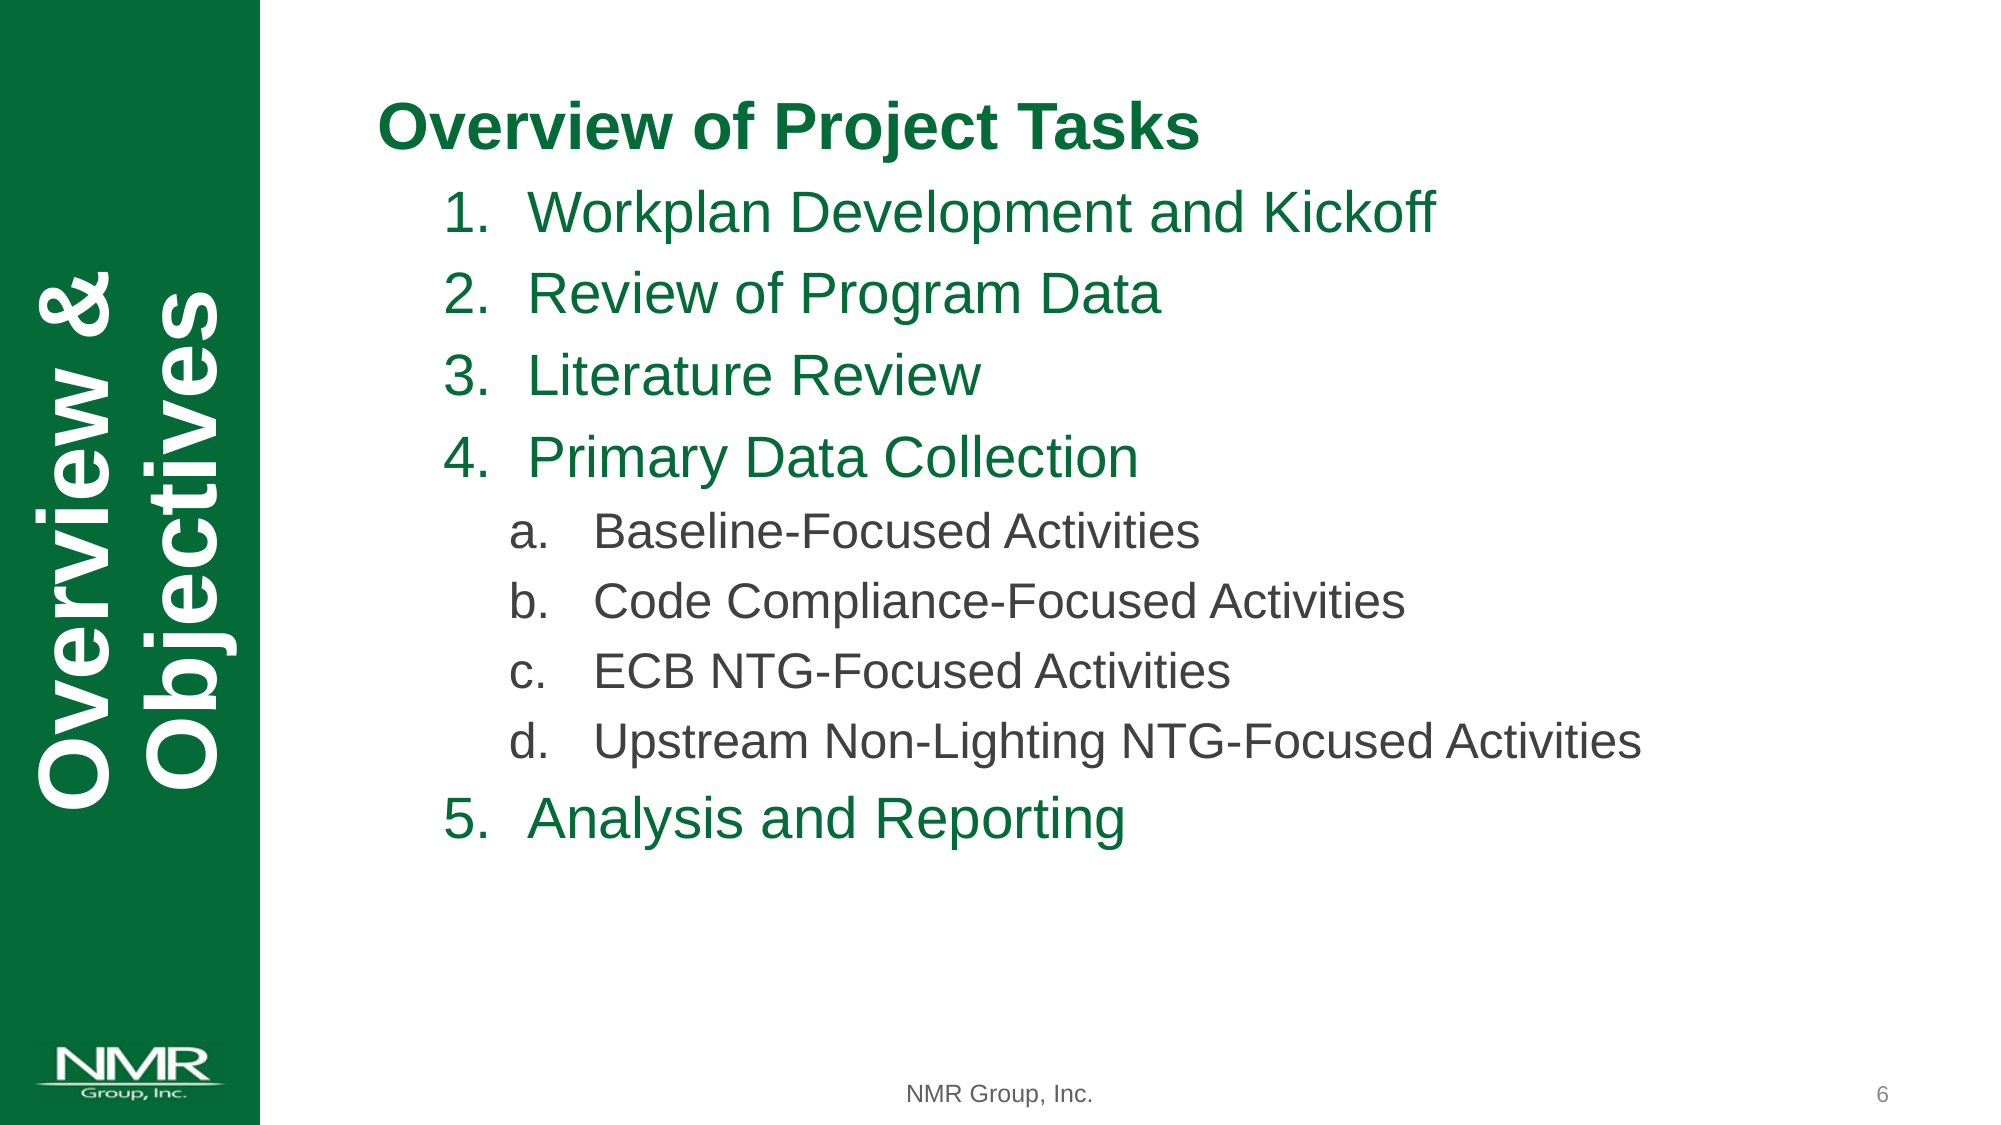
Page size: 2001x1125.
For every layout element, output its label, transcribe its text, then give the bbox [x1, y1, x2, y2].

slide_number 5 [1437, 1062, 1905, 1123]
picture [35, 1042, 225, 1104]
list Overview of Project Tasks Workplan Development and Kickoff Review of Program Data Literature Review Primary Data Collection Baseline-Focused Activities Code Compliance-Focused Activities ECB NTG-Focused Activities Upstream Non-Lighting NTG-Focused Activities Analysis and Reporting [362, 75, 1863, 989]
text_box Overview & Objectives [14, 116, 245, 967]
